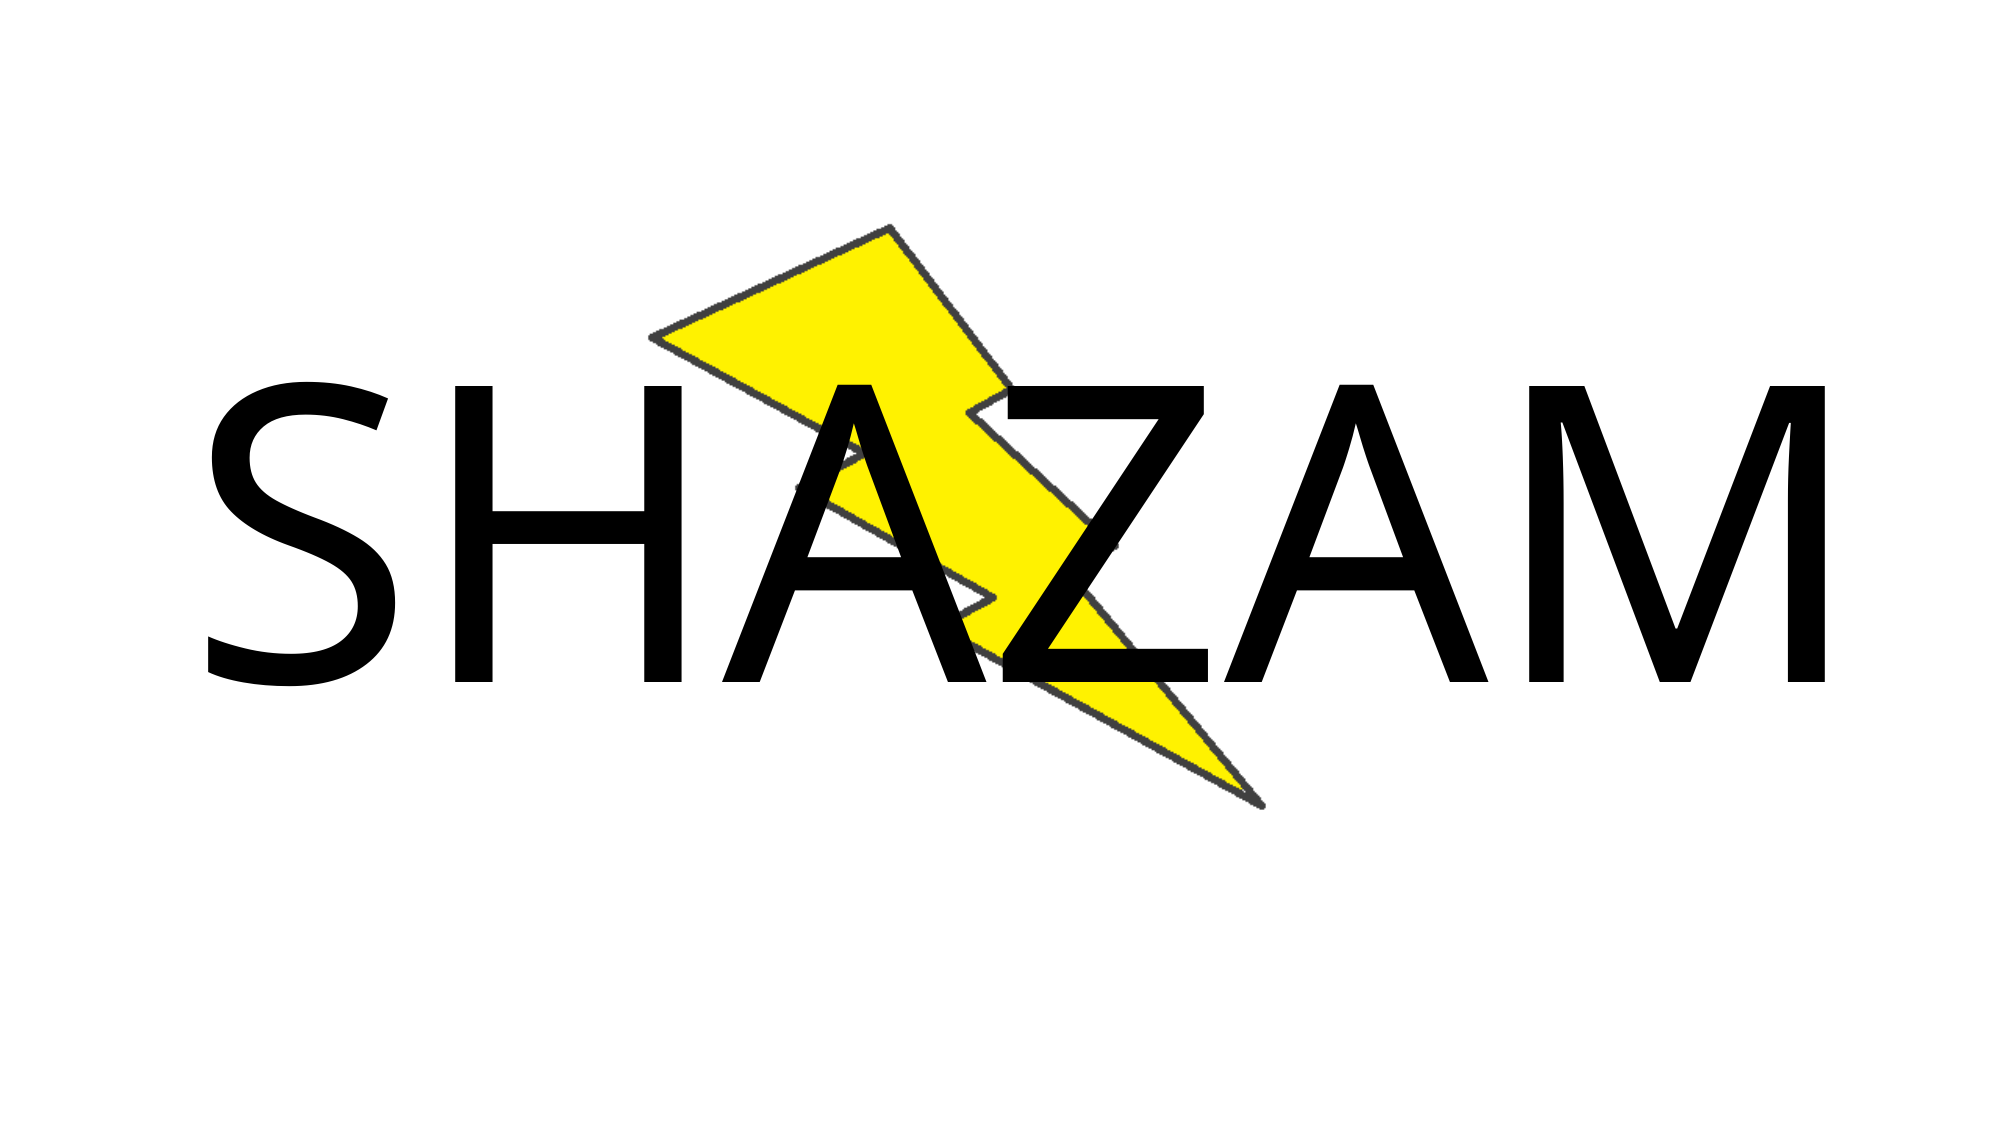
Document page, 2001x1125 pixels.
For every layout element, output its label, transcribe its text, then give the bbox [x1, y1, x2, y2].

text_box SHAZAM [1377, 439, 1968, 657]
picture [636, 215, 1377, 929]
text_box SHAZAM [85, 439, 636, 657]
